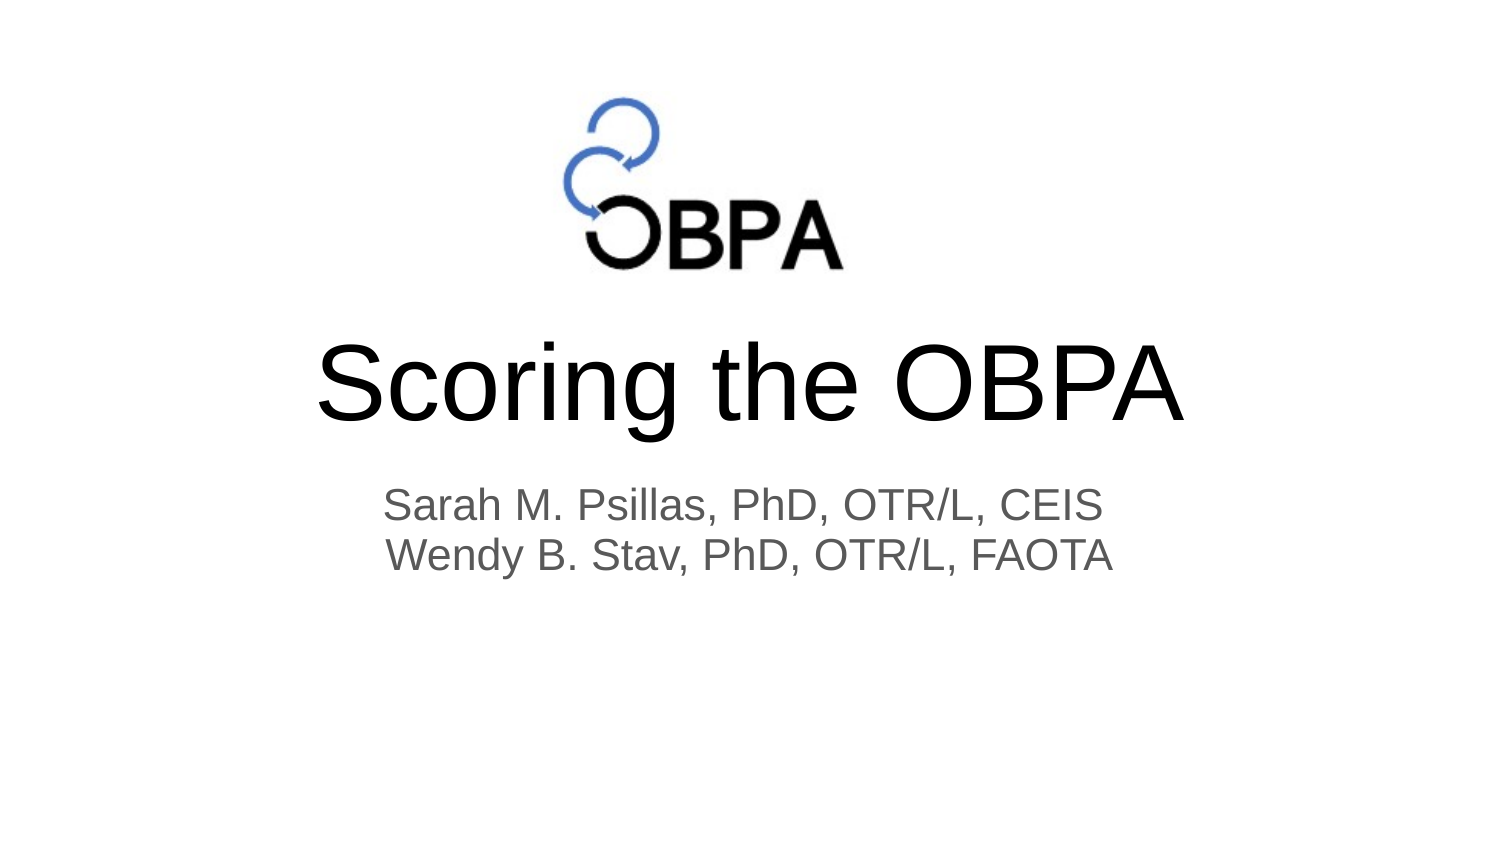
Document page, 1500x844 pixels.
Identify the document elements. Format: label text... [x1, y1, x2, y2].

picture [529, 90, 971, 286]
title Scoring the OBPA [51, 122, 1449, 459]
subtitle Sarah M. Psillas, PhD, OTR/L, CEIS Wendy B. Stav, PhD, OTR/L, FAOTA [51, 464, 1449, 595]
